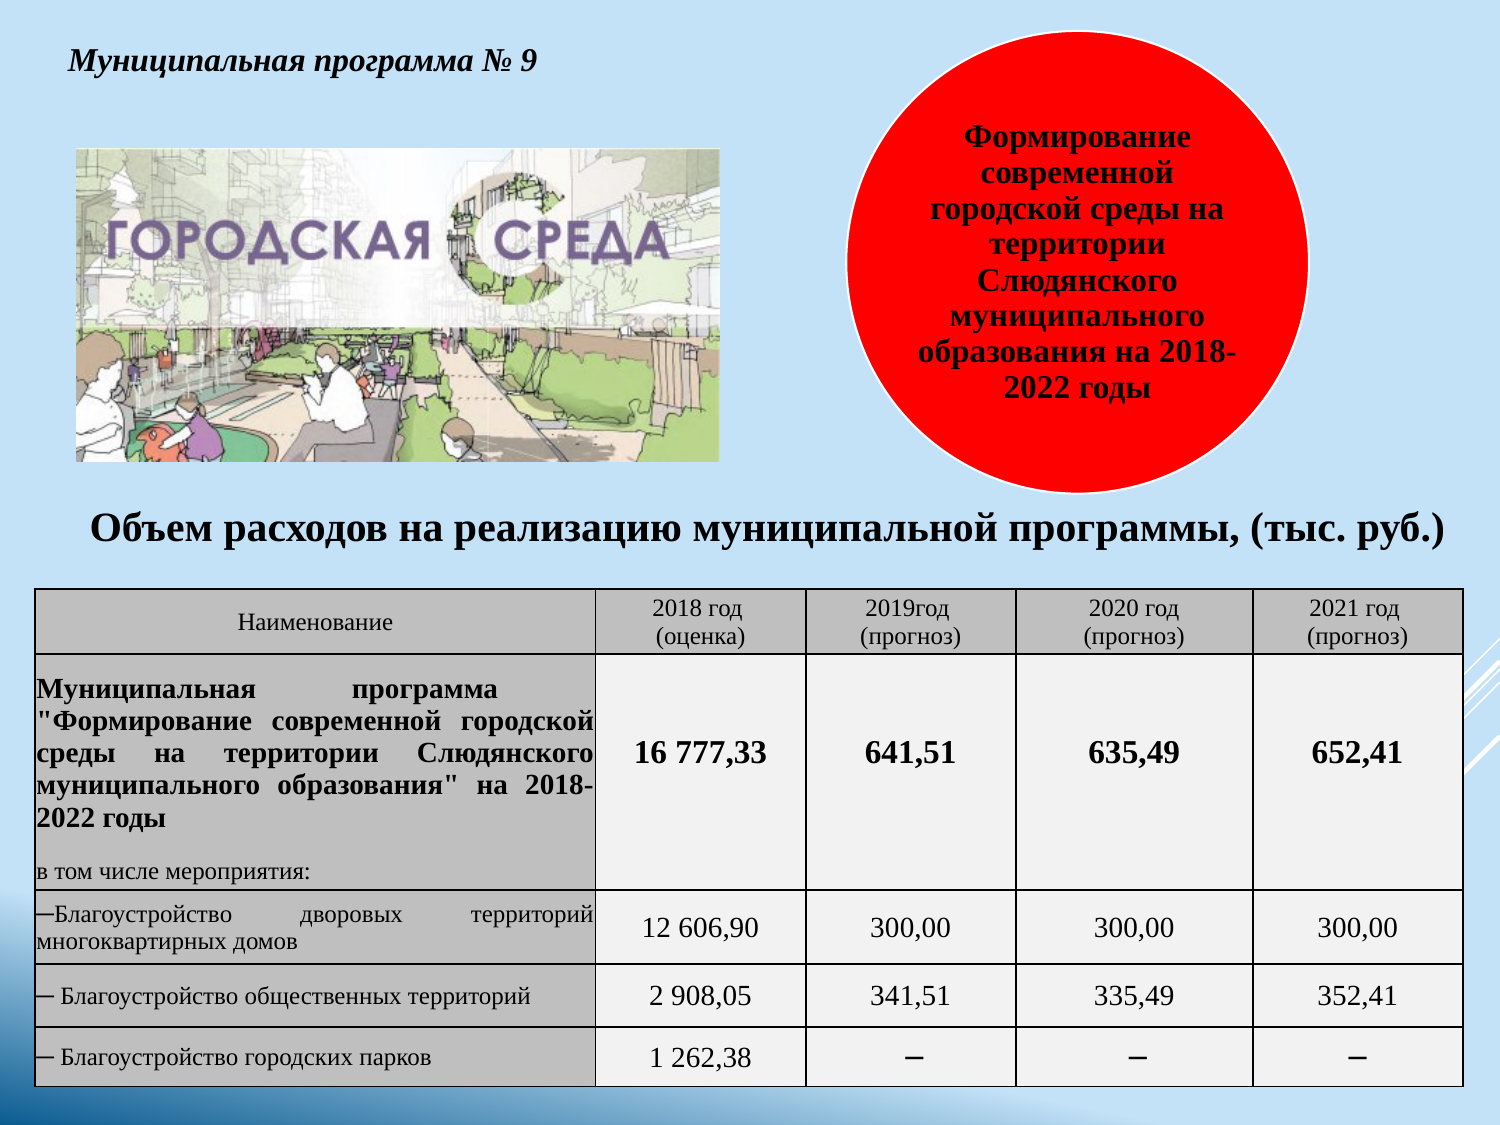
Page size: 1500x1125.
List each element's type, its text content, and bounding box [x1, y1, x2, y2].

table_cell 652,41 [1254, 655, 1462, 851]
table_cell 300,00 [1254, 891, 1462, 963]
table_cell [807, 851, 1015, 889]
table_cell ─ [807, 1028, 1015, 1086]
table_cell 641,51 [807, 655, 1015, 851]
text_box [773, 30, 1310, 495]
table_cell ─Благоустройство дворовых территорий многоквартирных домов [36, 891, 595, 963]
table_cell 341,51 [807, 965, 1015, 1026]
table_cell ─ Благоустройство общественных территорий [36, 965, 595, 1026]
picture [76, 148, 720, 463]
table_cell ─ [1254, 1028, 1462, 1086]
table_cell [1254, 851, 1462, 889]
table_cell 1 262,38 [596, 1028, 805, 1086]
table_header Наименование [36, 590, 595, 653]
table_cell 352,41 [1254, 965, 1462, 1026]
table_cell [1017, 851, 1252, 889]
table_cell в том числе мероприятия: [36, 851, 595, 889]
table_cell 335,49 [1017, 965, 1252, 1026]
table_header 2020 год (прогноз) [1017, 590, 1252, 653]
table_cell 2 908,05 [596, 965, 805, 1026]
table_header 2018 год (оценка) [596, 590, 805, 653]
table_cell [596, 851, 805, 889]
text_box Объем расходов на реализацию муниципальной программы, (тыс. руб.) [72, 491, 1463, 557]
table_cell ─ Благоустройство городских парков [36, 1028, 595, 1086]
text_box Муниципальная программа № 9 [53, 30, 573, 86]
table_header 2019год (прогноз) [807, 590, 1015, 653]
table_cell Муниципальная программа "Формирование современной городской среды на территории Слюдянского муниципального образования" на 2018-2022 годы [36, 655, 595, 851]
table_cell 635,49 [1017, 655, 1252, 851]
table_cell 16 777,33 [596, 655, 805, 851]
table_header 2021 год (прогноз) [1254, 590, 1462, 653]
table_cell ─ [1017, 1028, 1252, 1086]
table_cell 300,00 [1017, 891, 1252, 963]
table_cell 300,00 [807, 891, 1015, 963]
table_cell 12 606,90 [596, 891, 805, 963]
